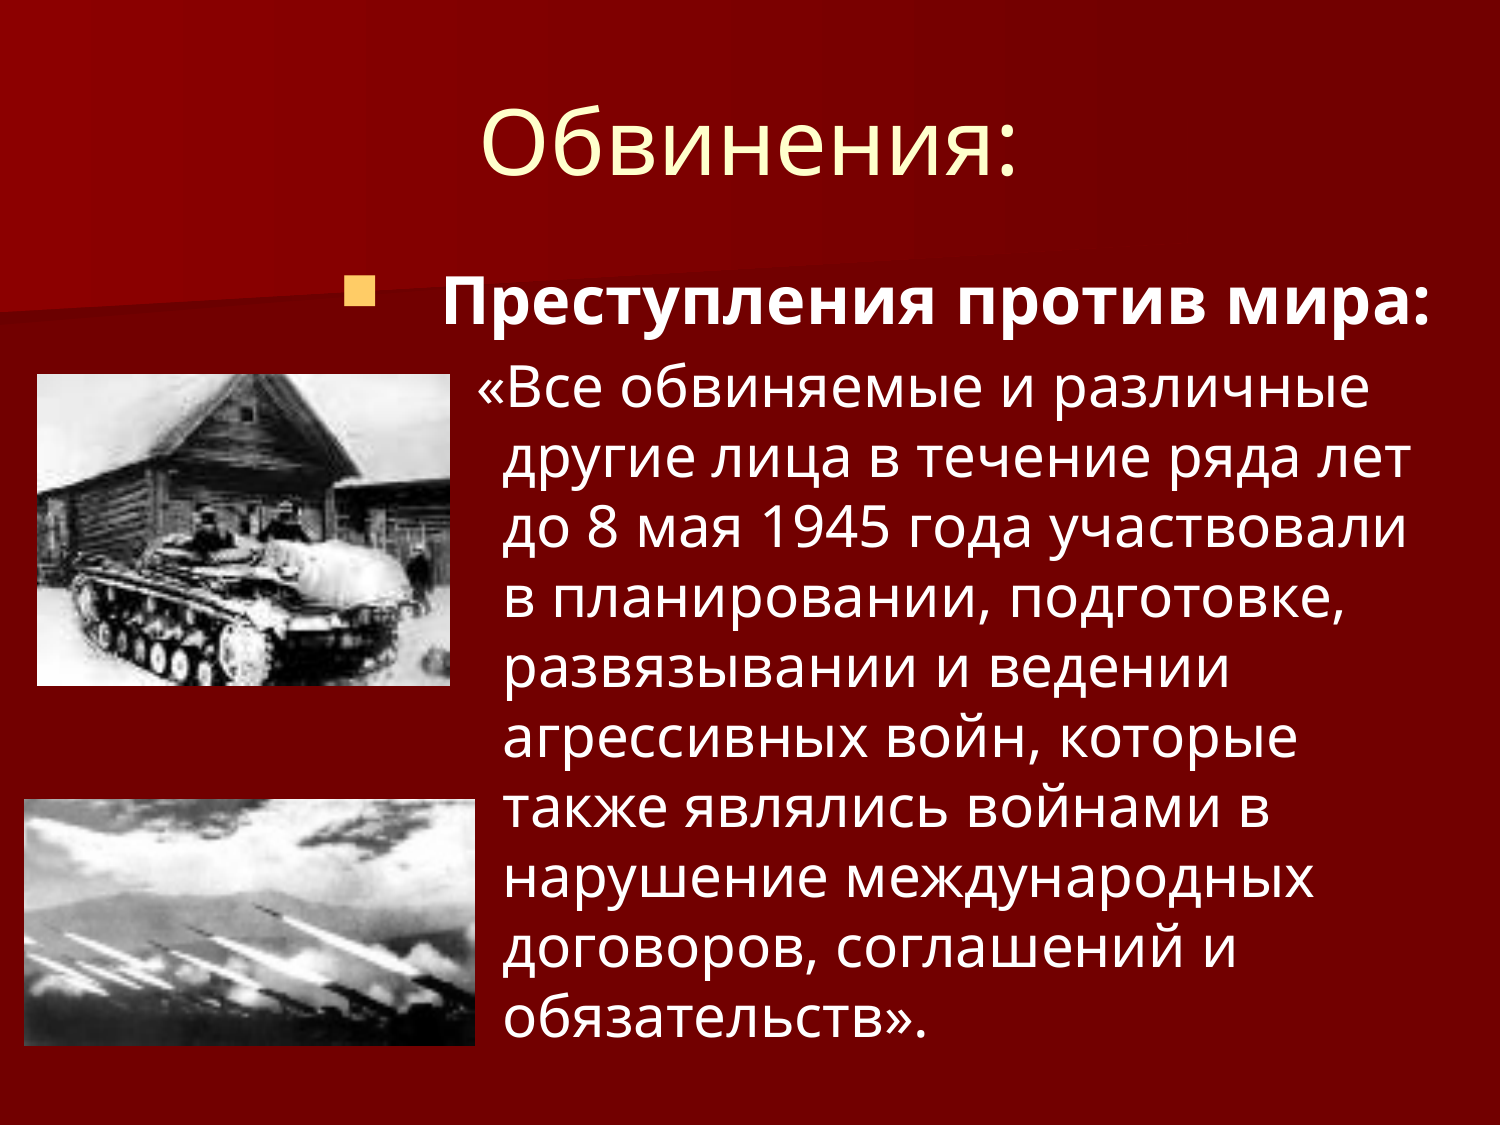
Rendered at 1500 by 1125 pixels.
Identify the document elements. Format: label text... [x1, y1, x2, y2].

picture [37, 374, 451, 686]
title Обвинения: [74, 44, 1426, 233]
picture [24, 799, 476, 1047]
list Преступления против мира: «Все обвиняемые и различные другие лица в течение ряда лет до 8 мая 1945 года участвовали в планировании, подготовке, развязывании и ведении агрессивных войн, которые также являлись войнами в нарушение международных договоров, соглашений и обязательств». [324, 249, 1451, 1051]
